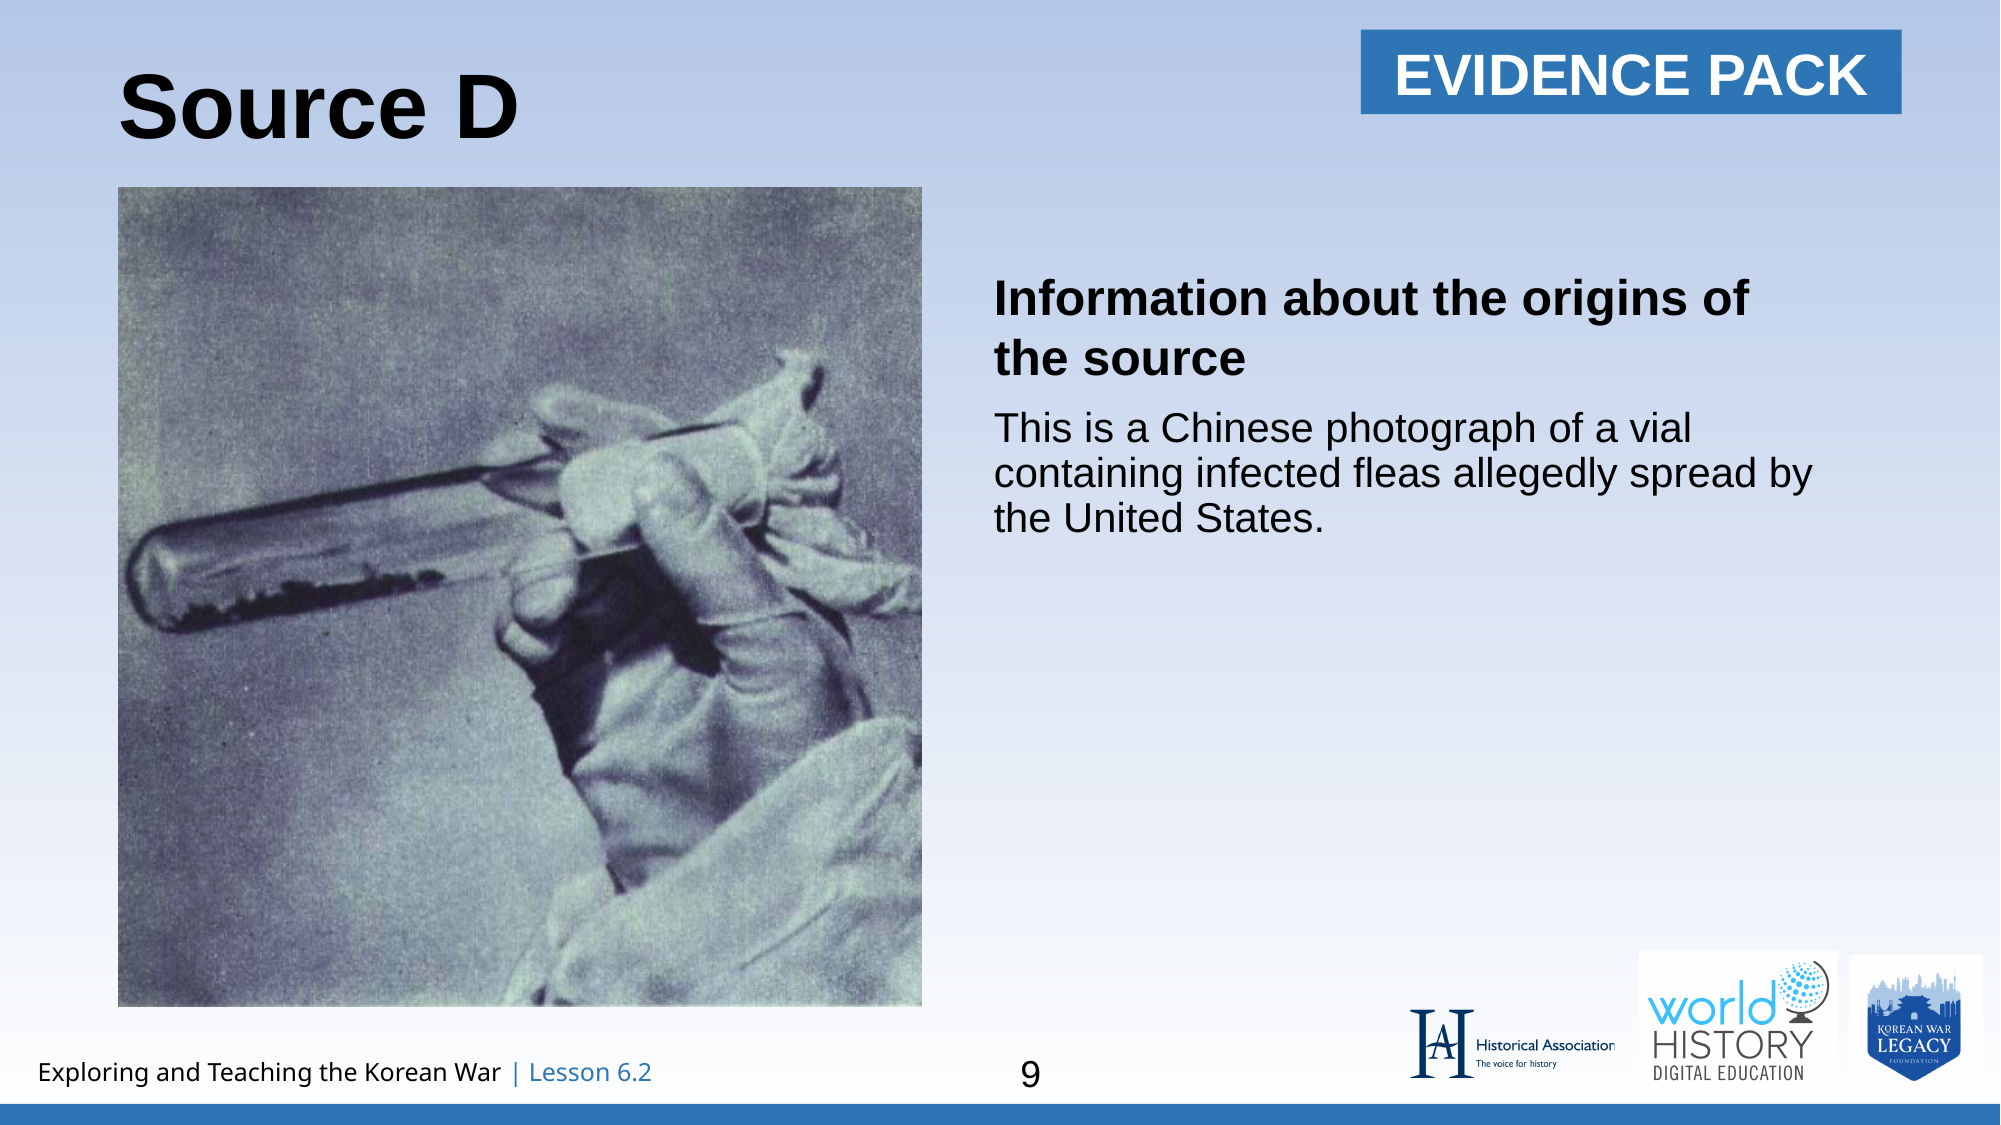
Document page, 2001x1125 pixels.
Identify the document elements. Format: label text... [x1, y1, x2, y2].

picture [1639, 950, 1838, 1091]
text_box EVIDENCE PACK [1360, 29, 1902, 115]
picture [118, 187, 922, 1007]
picture [1849, 955, 1983, 1090]
slide_number 9 [647, 1042, 1414, 1103]
title Source D [118, 59, 1844, 277]
text_box Information about the origins of the source This is a Chinese photograph of a vial containing infected fleas allegedly spread by the United States. [993, 265, 1834, 882]
